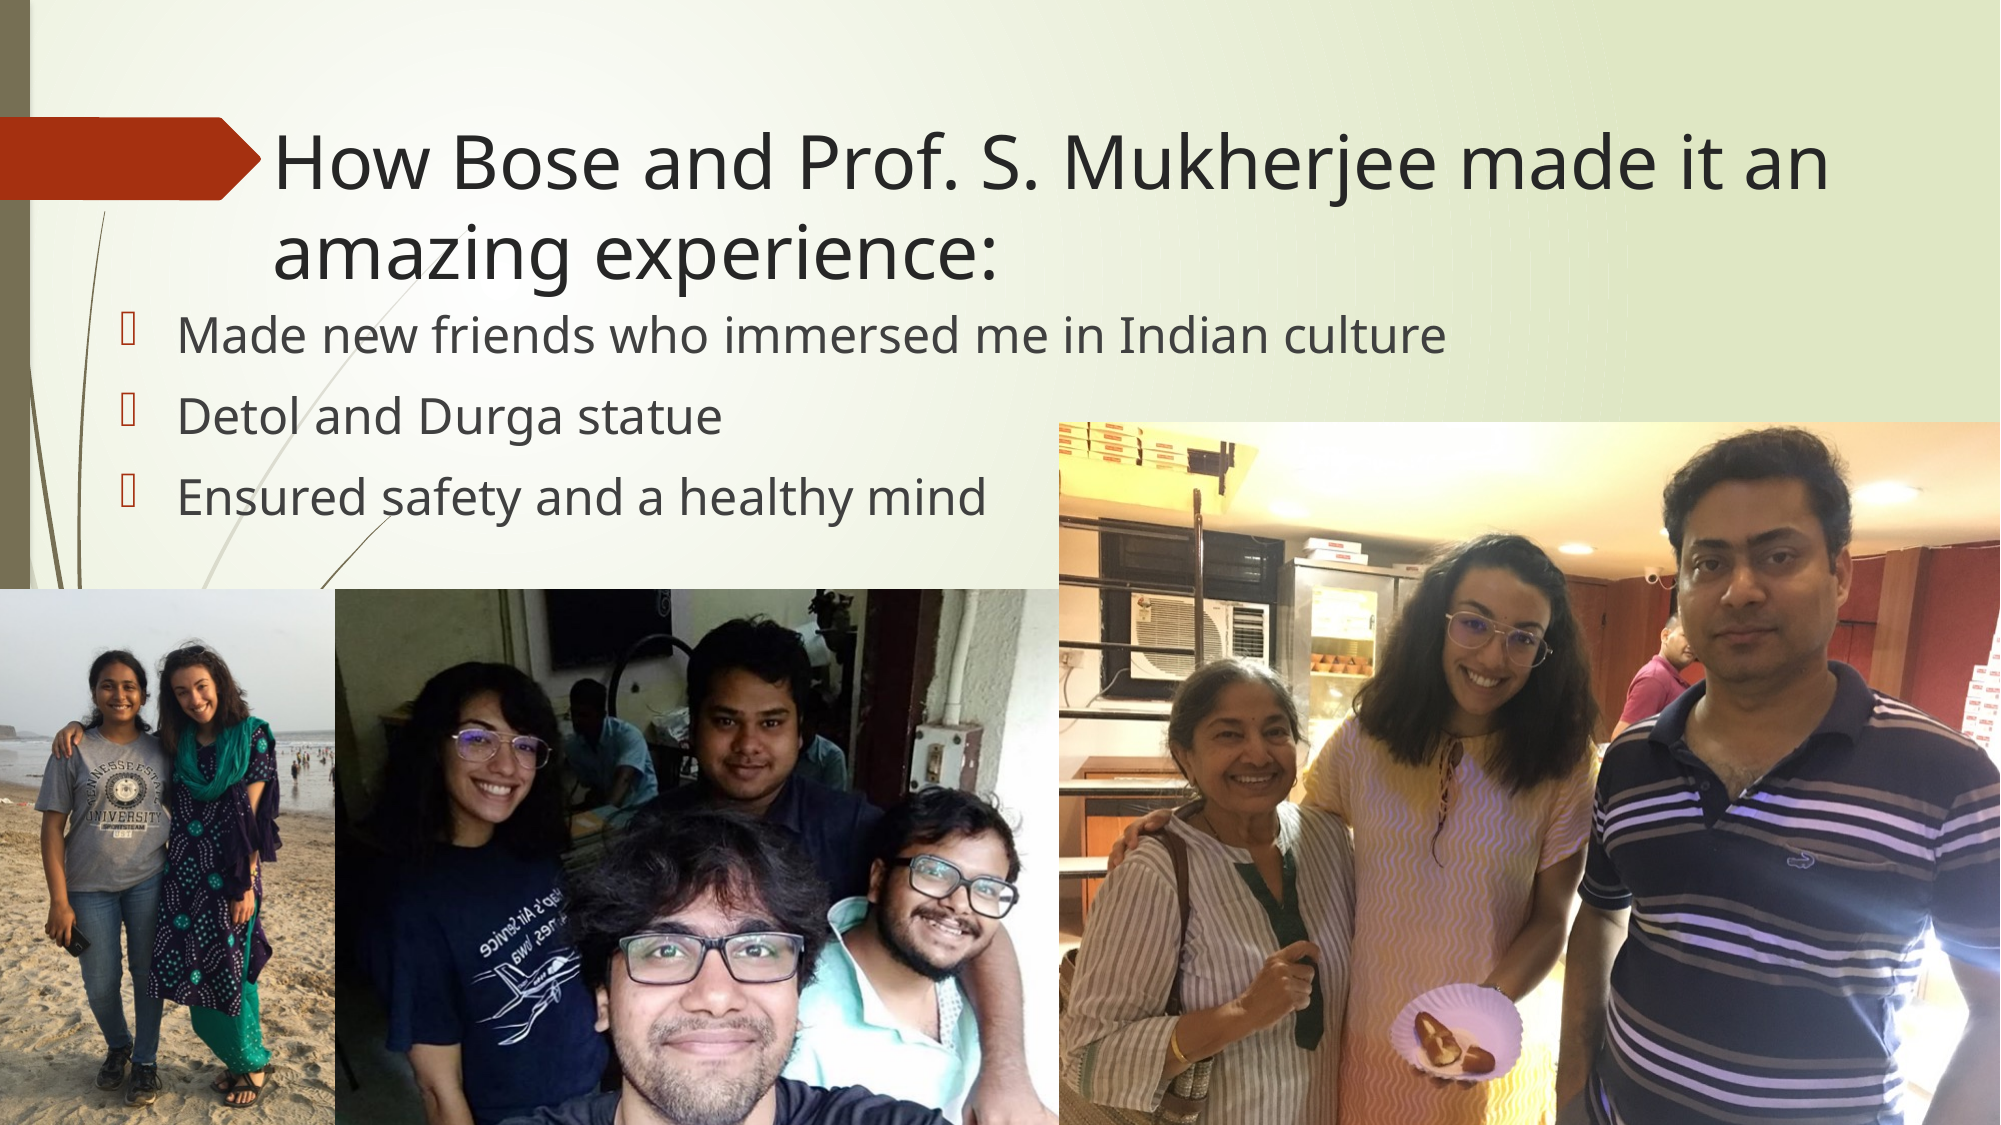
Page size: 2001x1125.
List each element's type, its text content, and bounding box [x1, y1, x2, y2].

picture [0, 422, 2000, 1125]
title How Bose and Prof. S. Mukherjee made it an amazing experience: [257, 107, 1955, 318]
list Made new friends who immersed me in Indian culture Detol and Durga statue Ensured safety and a healthy mind [104, 296, 1568, 588]
